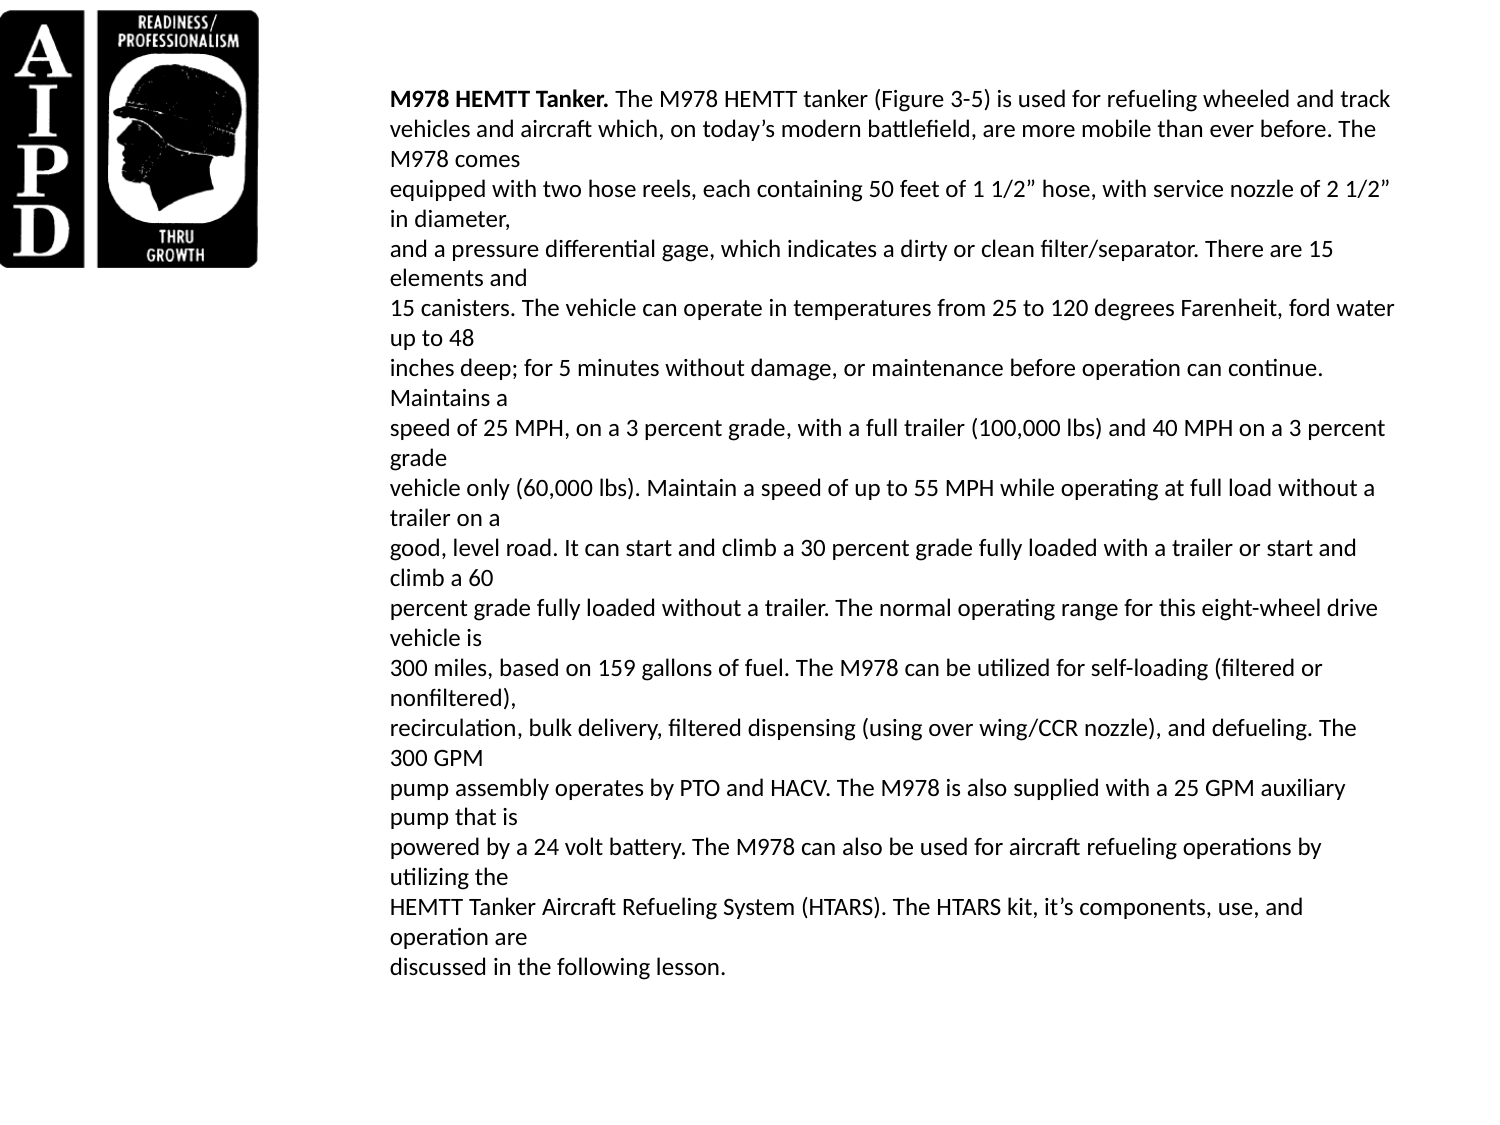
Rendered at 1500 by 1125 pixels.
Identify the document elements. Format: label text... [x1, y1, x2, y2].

picture [0, 0, 266, 276]
text_box M978 HEMTT Tanker. The M978 HEMTT tanker (Figure 3-5) is used for refueling wheeled and track vehicles and aircraft which, on today’s modern battlefield, are more mobile than ever before. The M978 comes equipped with two hose reels, each containing 50 feet of 1 1/2” hose, with service nozzle of 2 1/2” in diameter, and a pressure differential gage, which indicates a dirty or clean filter/separator. There are 15 elements and 15 canisters. The vehicle can operate in temperatures from 25 to 120 degrees Farenheit, ford water up to 48 inches deep; for 5 minutes without damage, or maintenance before operation can continue. Maintains a speed of 25 MPH, on a 3 percent grade, with a full trailer (100,000 lbs) and 40 MPH on a 3 percent grade vehicle only (60,000 lbs). Maintain a speed of up to 55 MPH while operating at full load without a trailer on a good, level road. It can start and climb a 30 percent grade fully loaded with a trailer or start and climb a 60 percent grade fully loaded without a trailer. The normal operating range for this eight-wheel drive vehicle is 300 miles, based on 159 gallons of fuel. The M978 can be utilized for self-loading (filtered or nonfiltered), recirculation, bulk delivery, filtered dispensing (using over wing/CCR nozzle), and defueling. The 300 GPM pump assembly operates by PTO and HACV. The M978 is also supplied with a 25 GPM auxiliary pump that is powered by a 24 volt battery. The M978 can also be used for aircraft refueling operations by utilizing the HEMTT Tanker Aircraft Refueling System (HTARS). The HTARS kit, it’s components, use, and operation are discussed in the following lesson. [374, 74, 1413, 988]
